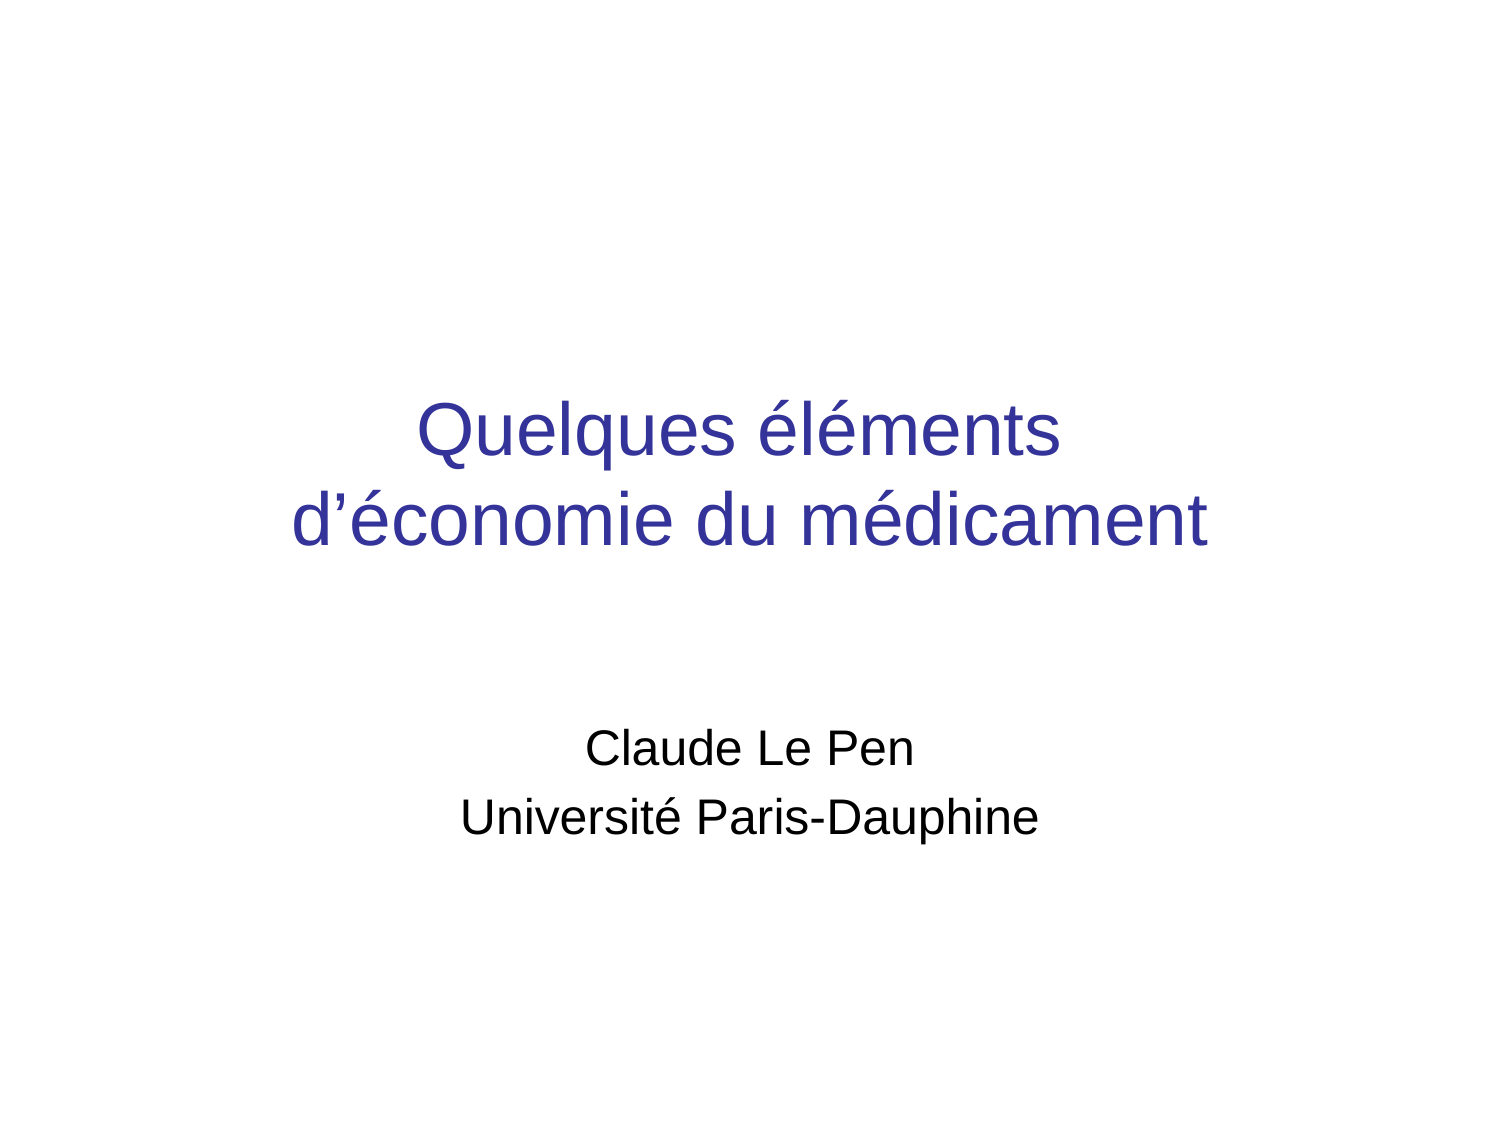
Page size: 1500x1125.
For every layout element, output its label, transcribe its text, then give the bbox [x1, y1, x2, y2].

title Quelques éléments d’économie du médicament [112, 349, 1388, 591]
subtitle Claude Le Pen Université Paris-Dauphine [224, 637, 1276, 926]
